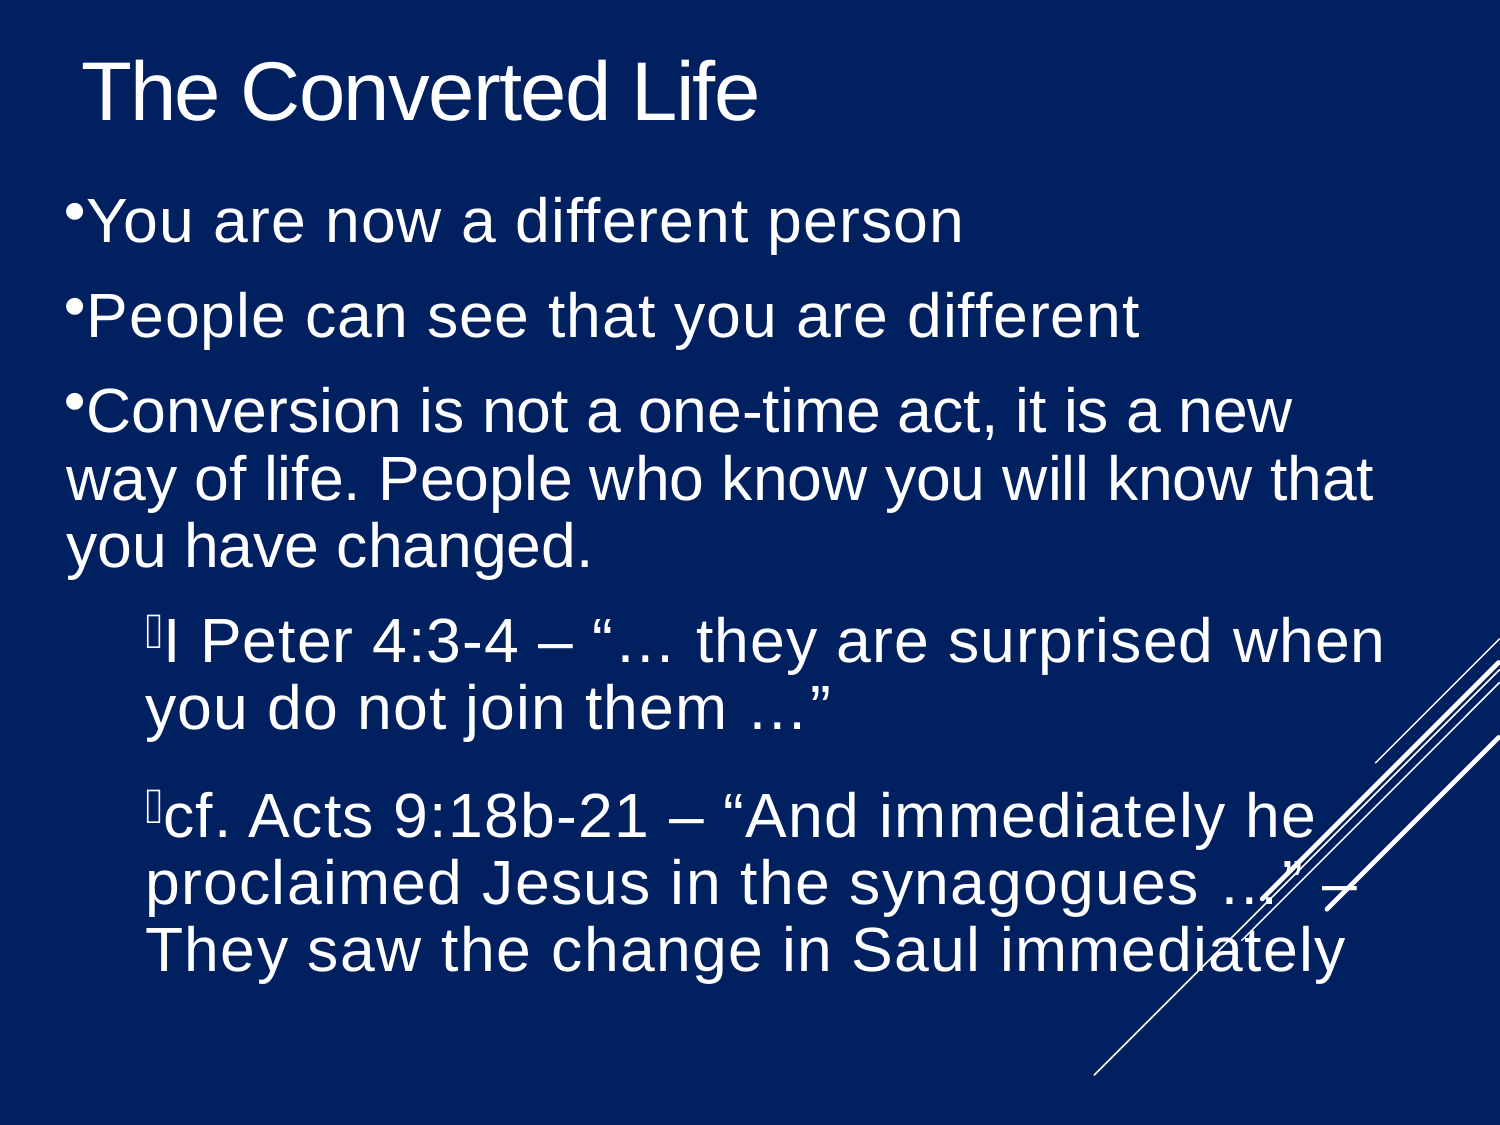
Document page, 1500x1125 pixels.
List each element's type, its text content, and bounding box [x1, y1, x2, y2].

text_box The Converted Life [66, 29, 1237, 145]
list You are now a different person People can see that you are different Conversion is not a one-time act, it is a new way of life. People who know you will know that you have changed. I Peter 4:3-4 – “… they are surprised when you do not join them …” cf. Acts 9:18b-21 – “And immediately he proclaimed Jesus in the synagogues …” – They saw the change in Saul immediately [66, 174, 1417, 984]
